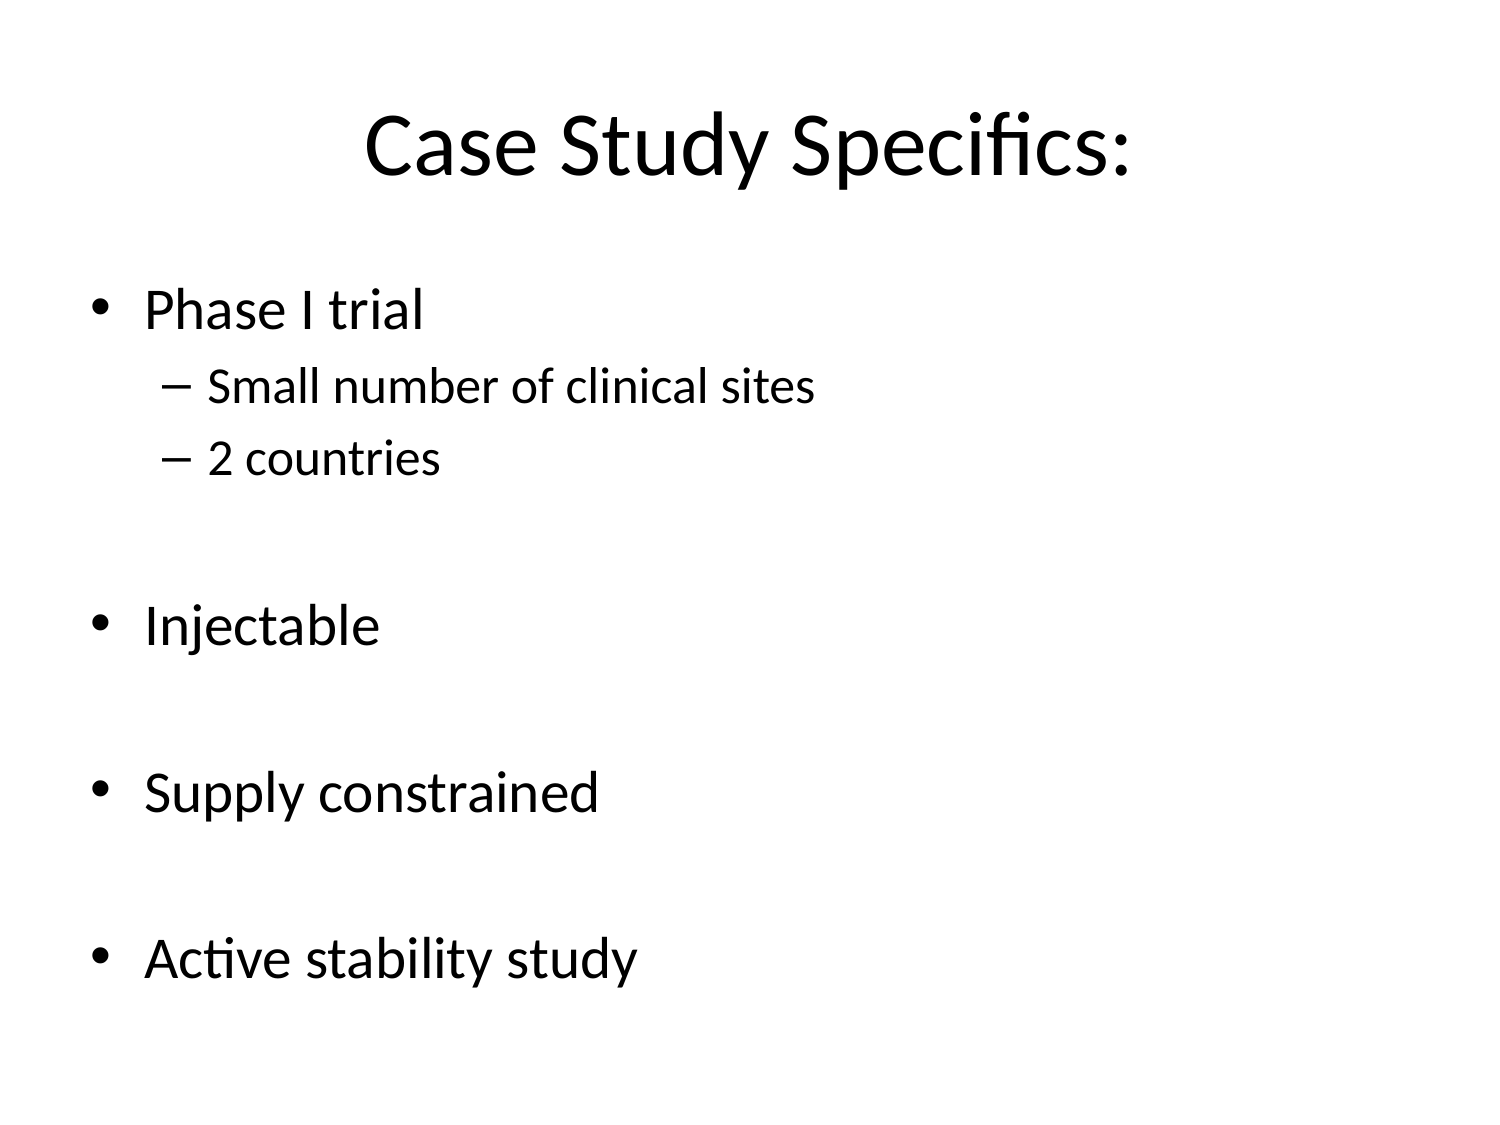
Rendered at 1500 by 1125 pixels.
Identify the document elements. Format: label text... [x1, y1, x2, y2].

list Phase I trial Small number of clinical sites 2 countries Injectable Supply constrained Active stability study [75, 262, 1425, 1005]
title Case Study Specifics: [75, 45, 1425, 233]
